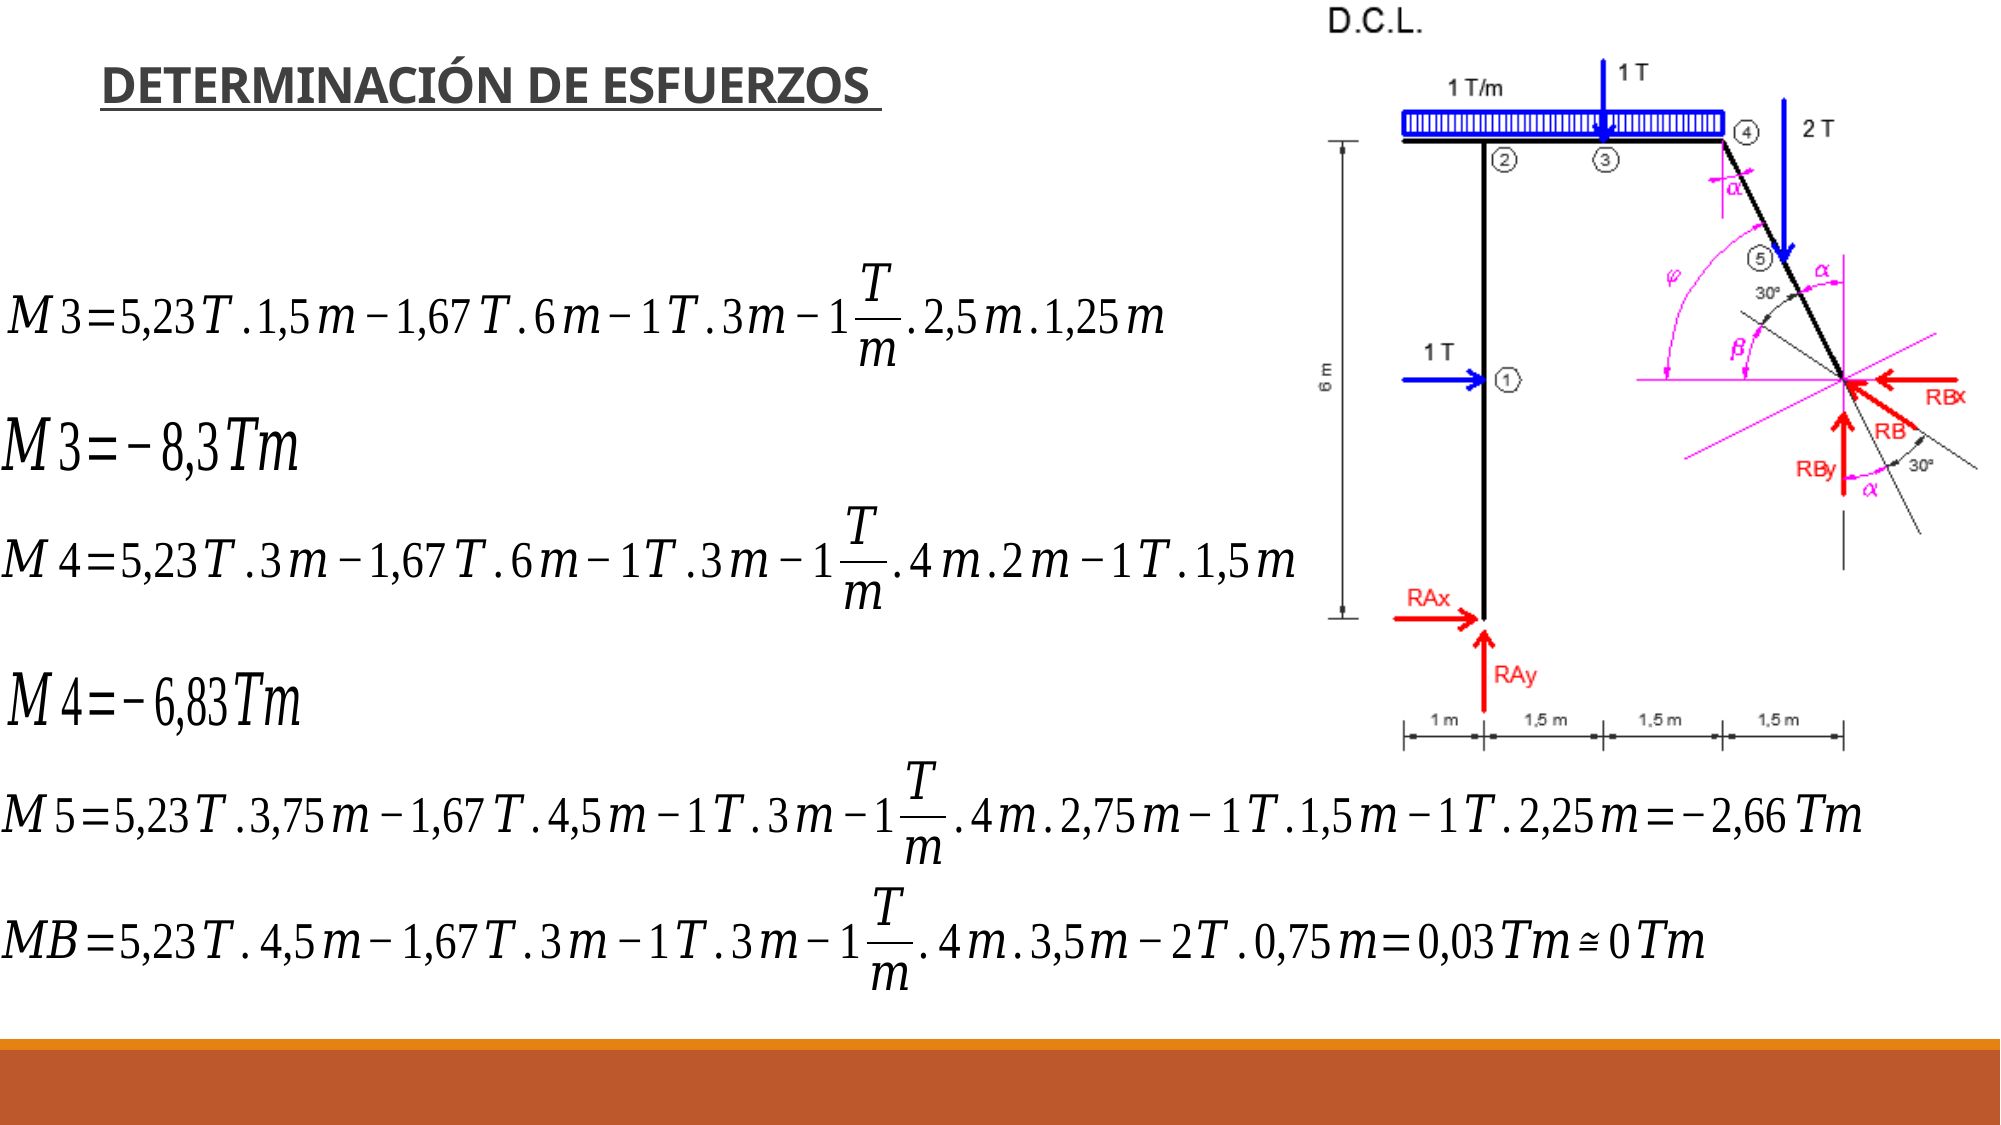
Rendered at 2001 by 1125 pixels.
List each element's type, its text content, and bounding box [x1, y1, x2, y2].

text_box [184, 256, 1293, 301]
picture [1296, 0, 2000, 765]
title DETERMINACIÓN DE ESFUERZOS [5, 50, 977, 122]
